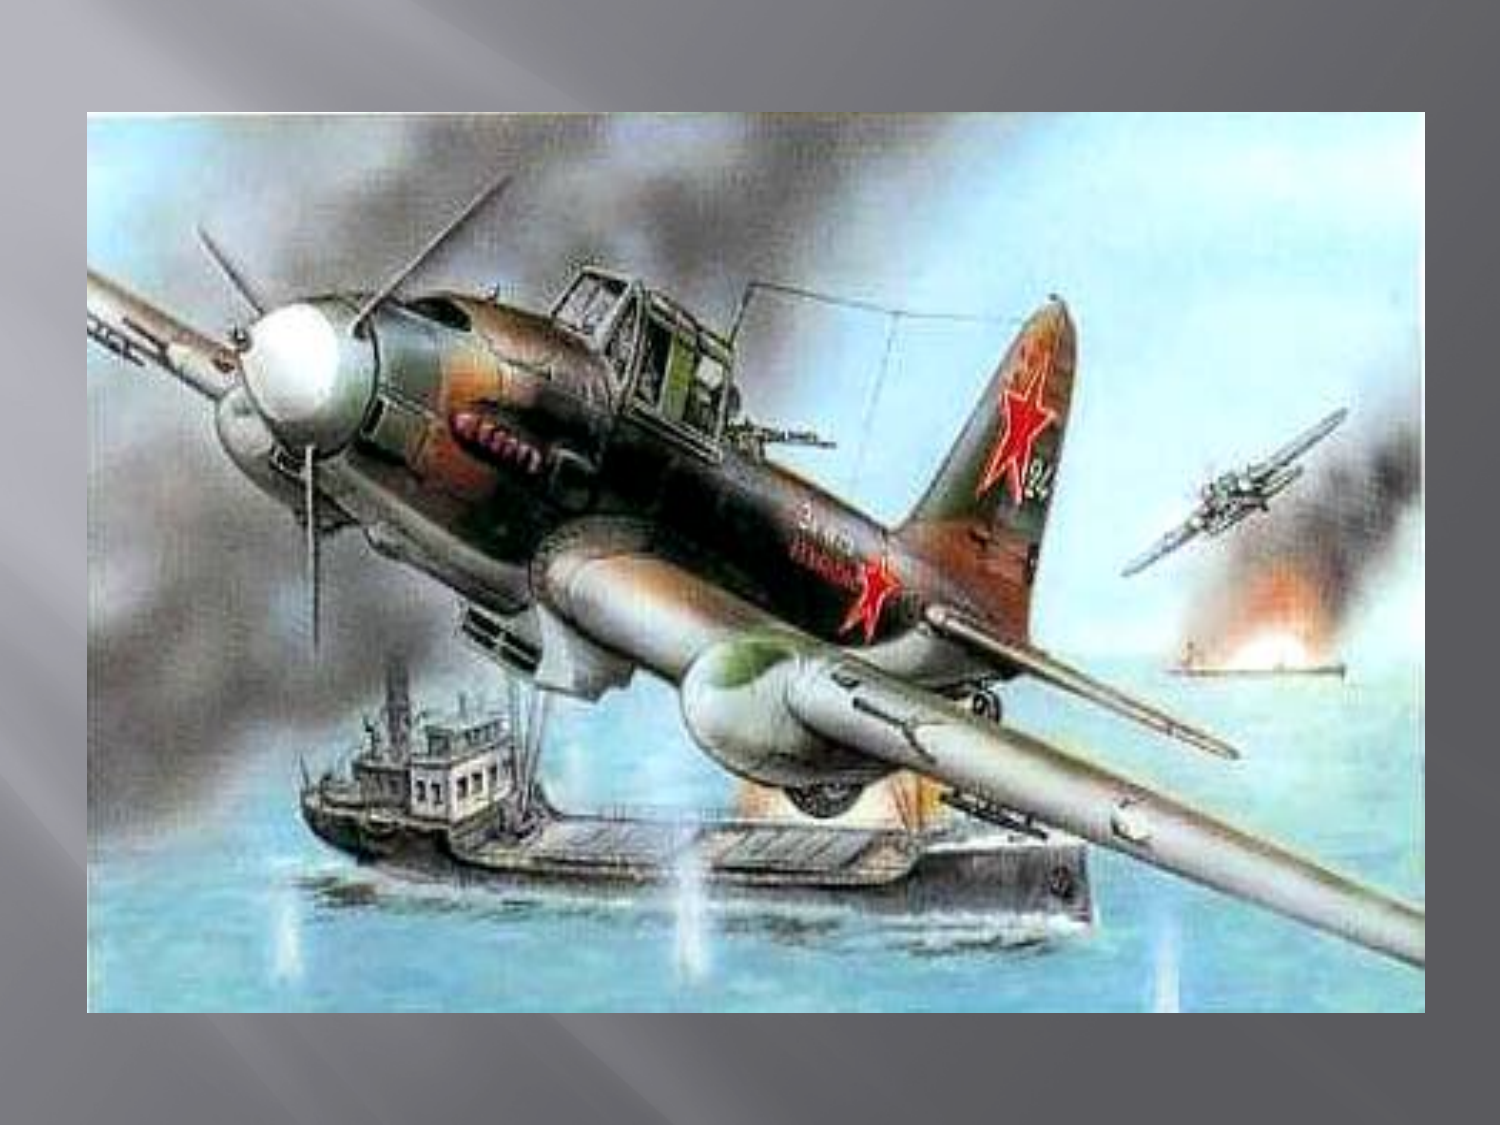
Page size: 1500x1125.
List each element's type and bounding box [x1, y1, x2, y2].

picture [87, 112, 1426, 1013]
